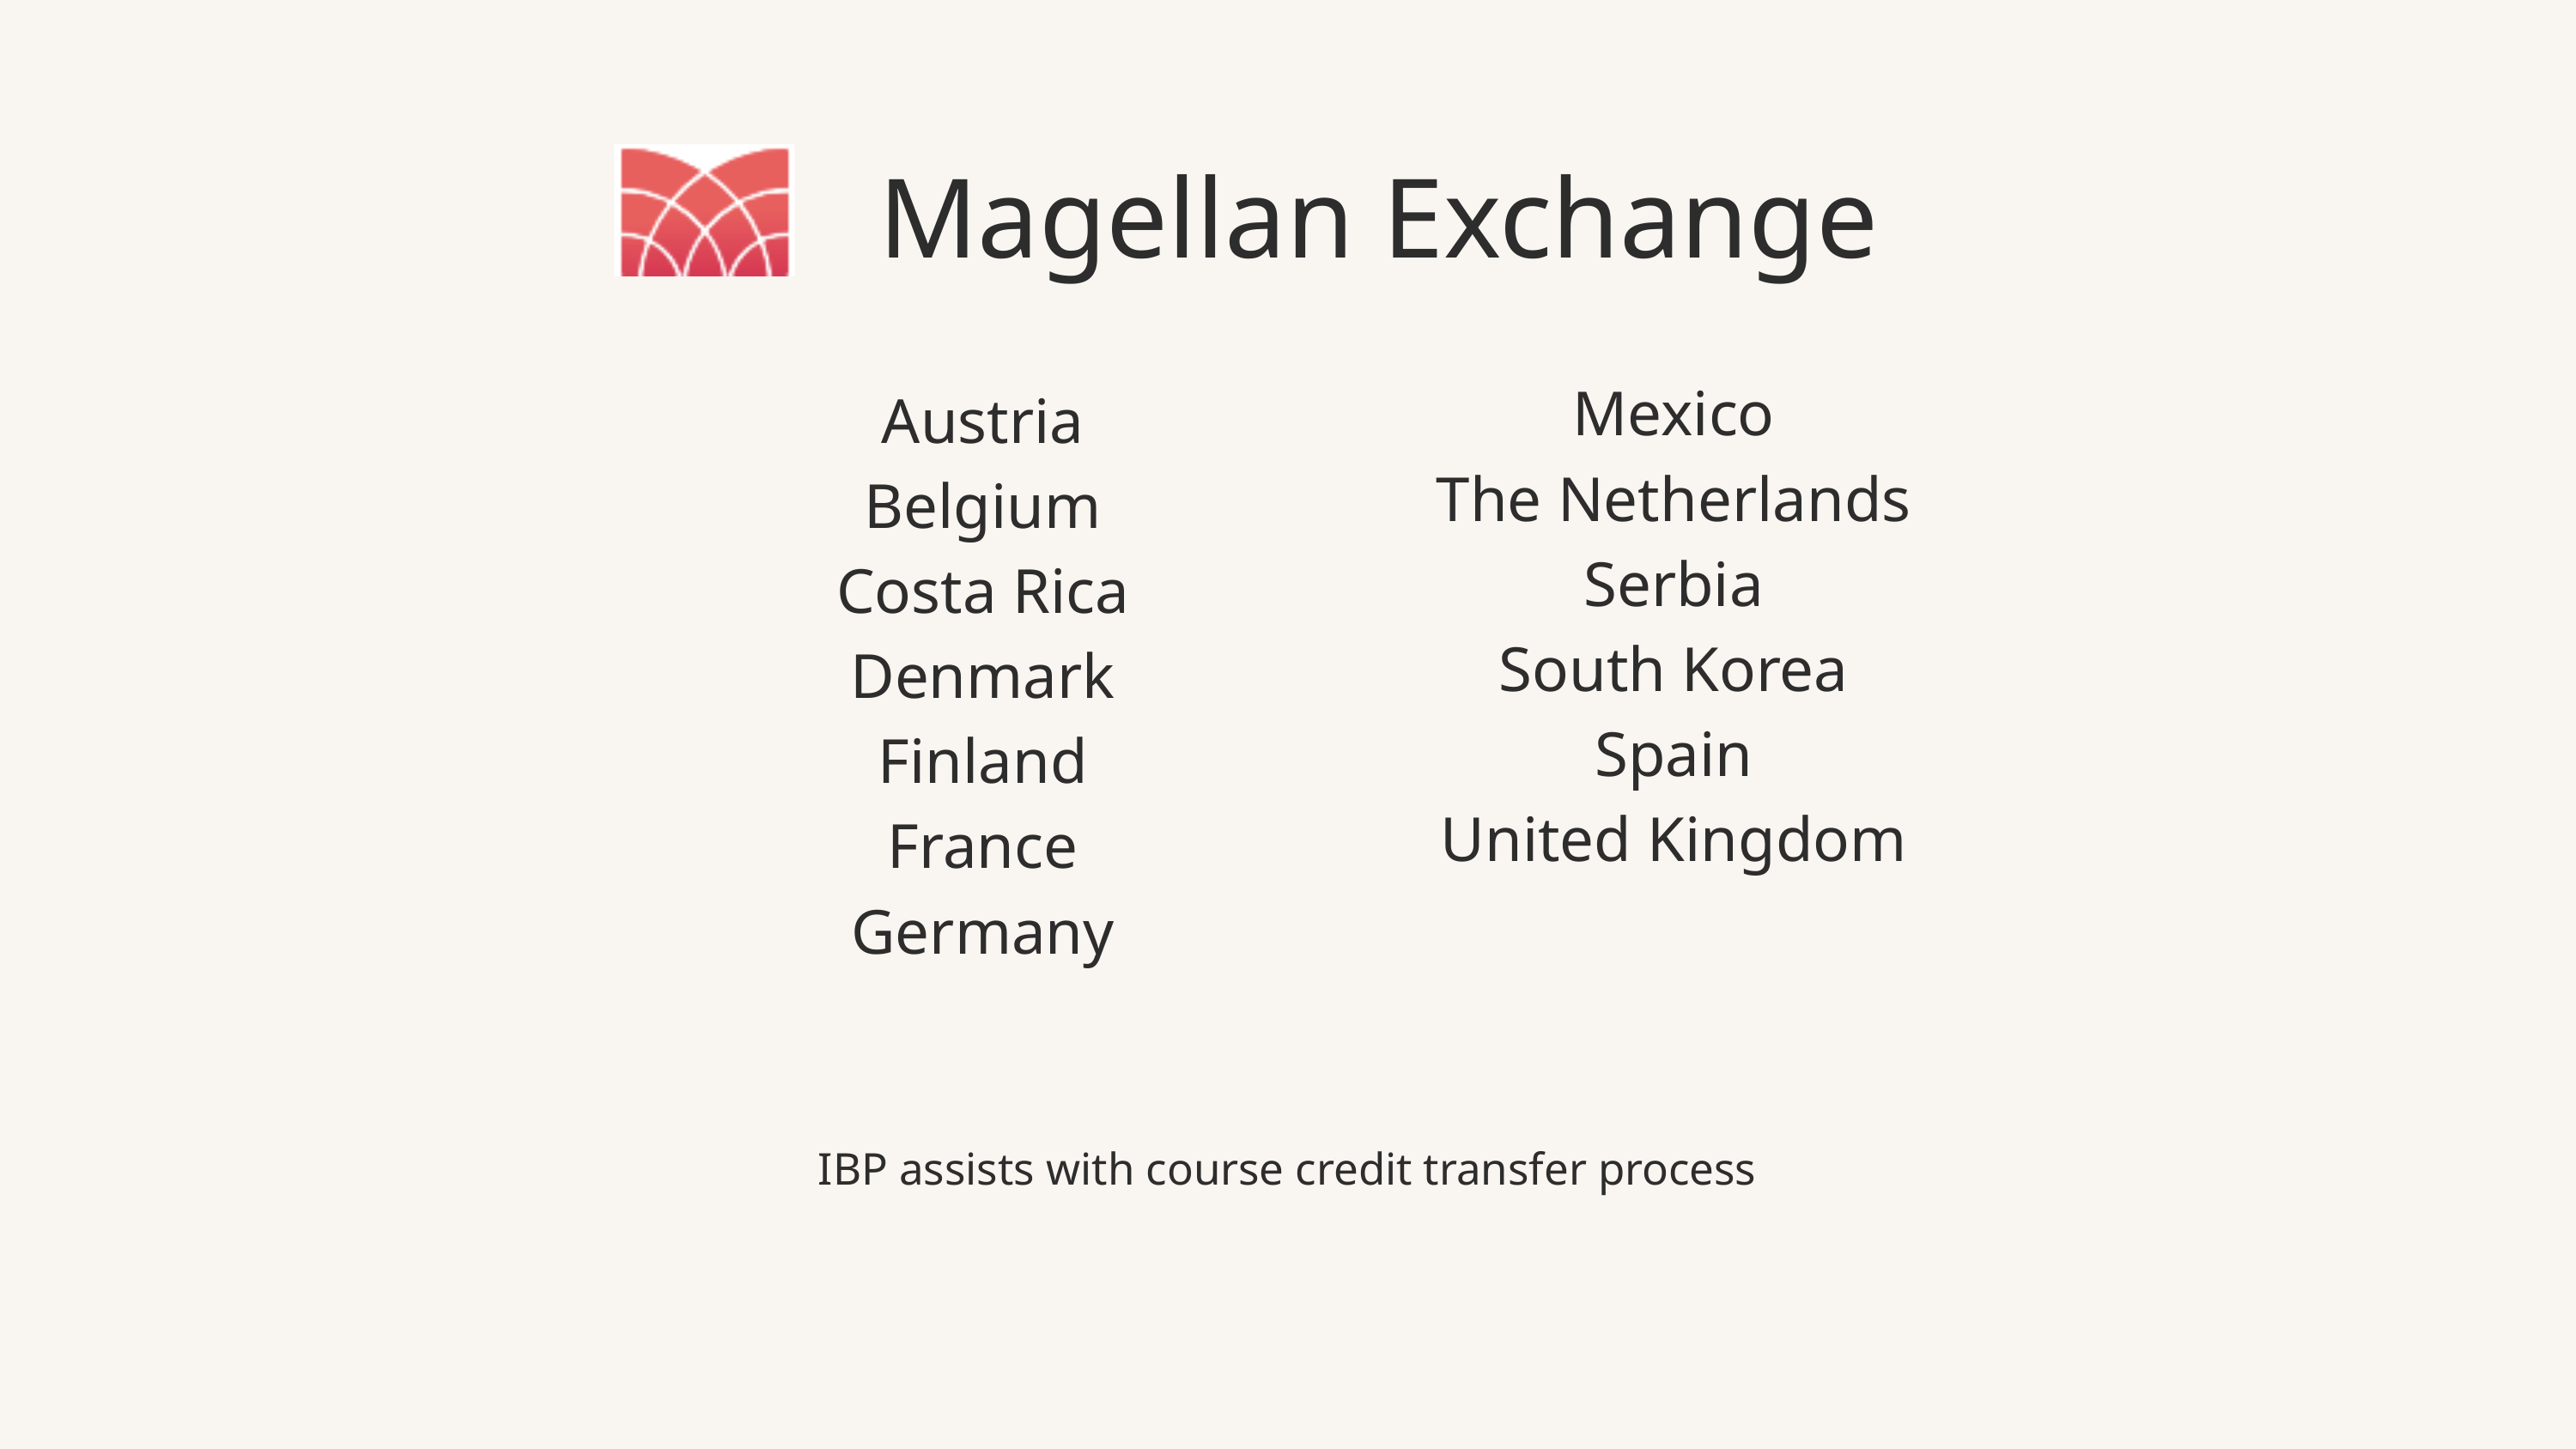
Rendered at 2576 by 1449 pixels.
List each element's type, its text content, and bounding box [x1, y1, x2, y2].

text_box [614, 144, 1962, 276]
text_box Mexico The Netherlands Serbia South Korea Spain United Kingdom [1389, 362, 1959, 874]
text_box IBP assists with course credit transfer process [748, 1131, 1828, 1194]
text_box Austria Belgium Costa Rica Denmark Finland France Germany [829, 369, 1138, 967]
